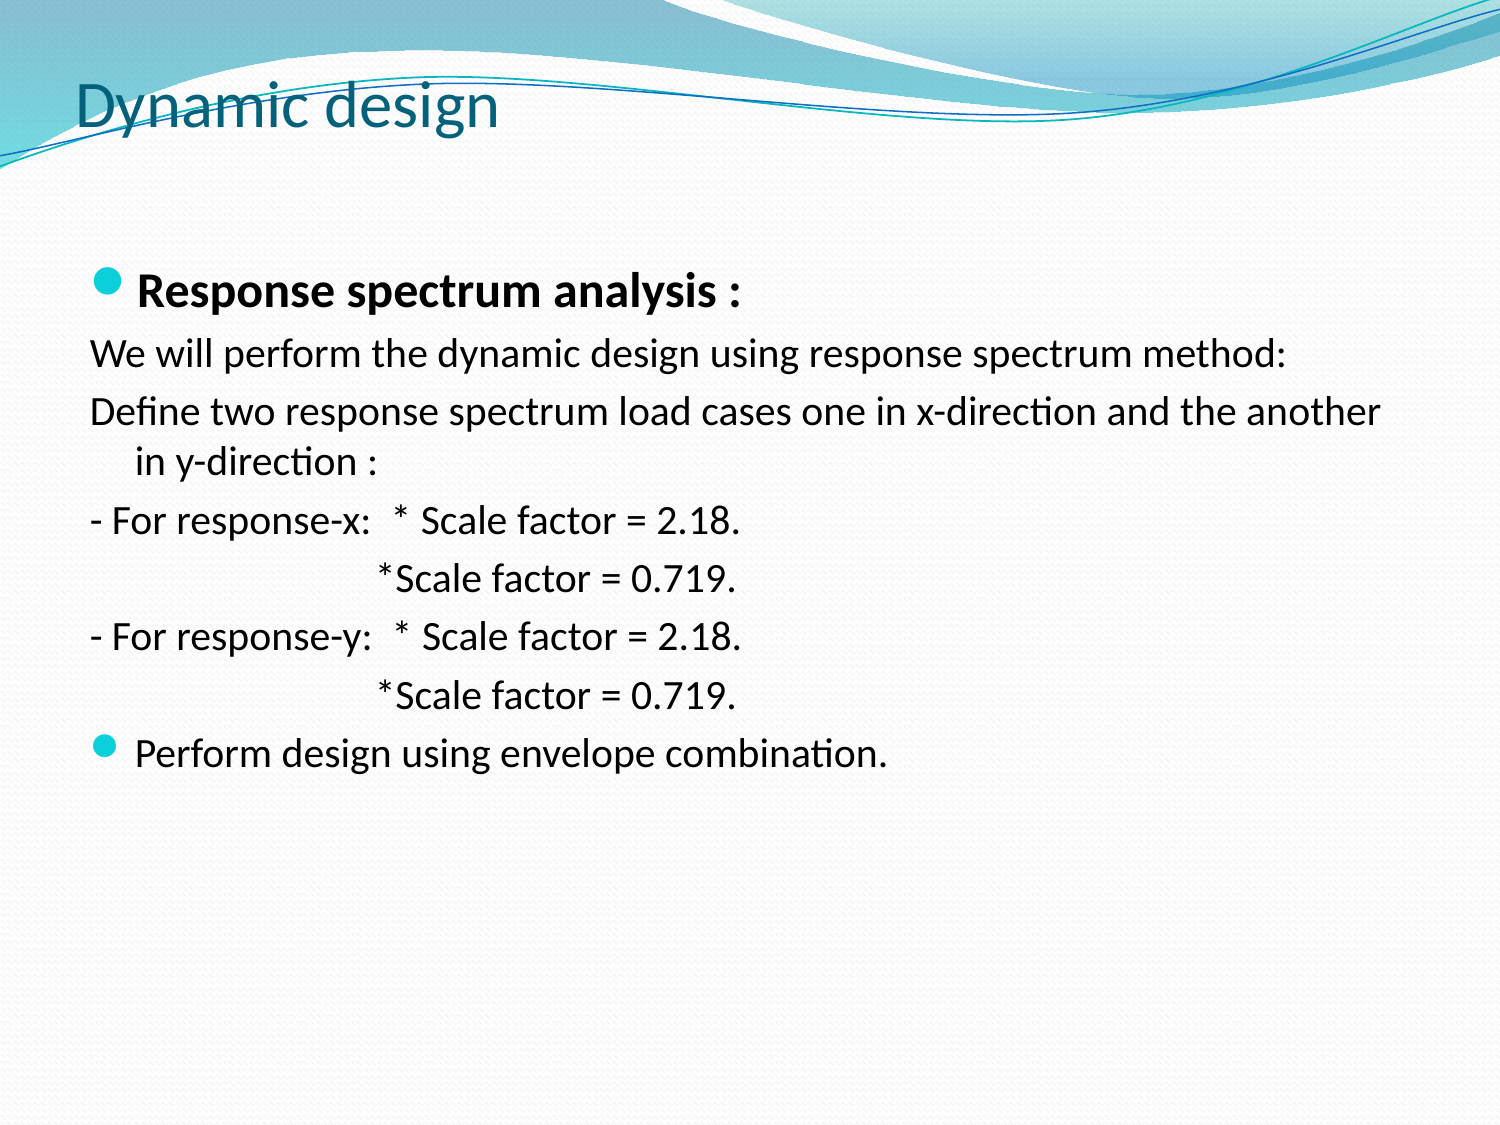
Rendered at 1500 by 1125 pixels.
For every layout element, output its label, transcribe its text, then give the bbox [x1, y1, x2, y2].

title Dynamic design [75, 50, 1425, 141]
list Response spectrum analysis : We will perform the dynamic design using response spectrum method: Define two response spectrum load cases one in x-direction and the another in y-direction : - For response-x: * Scale factor = 2.18. *Scale factor = 0.719. - For response-y: * Scale factor = 2.18. *Scale factor = 0.719. Perform design using envelope combination. [75, 249, 1425, 1038]
